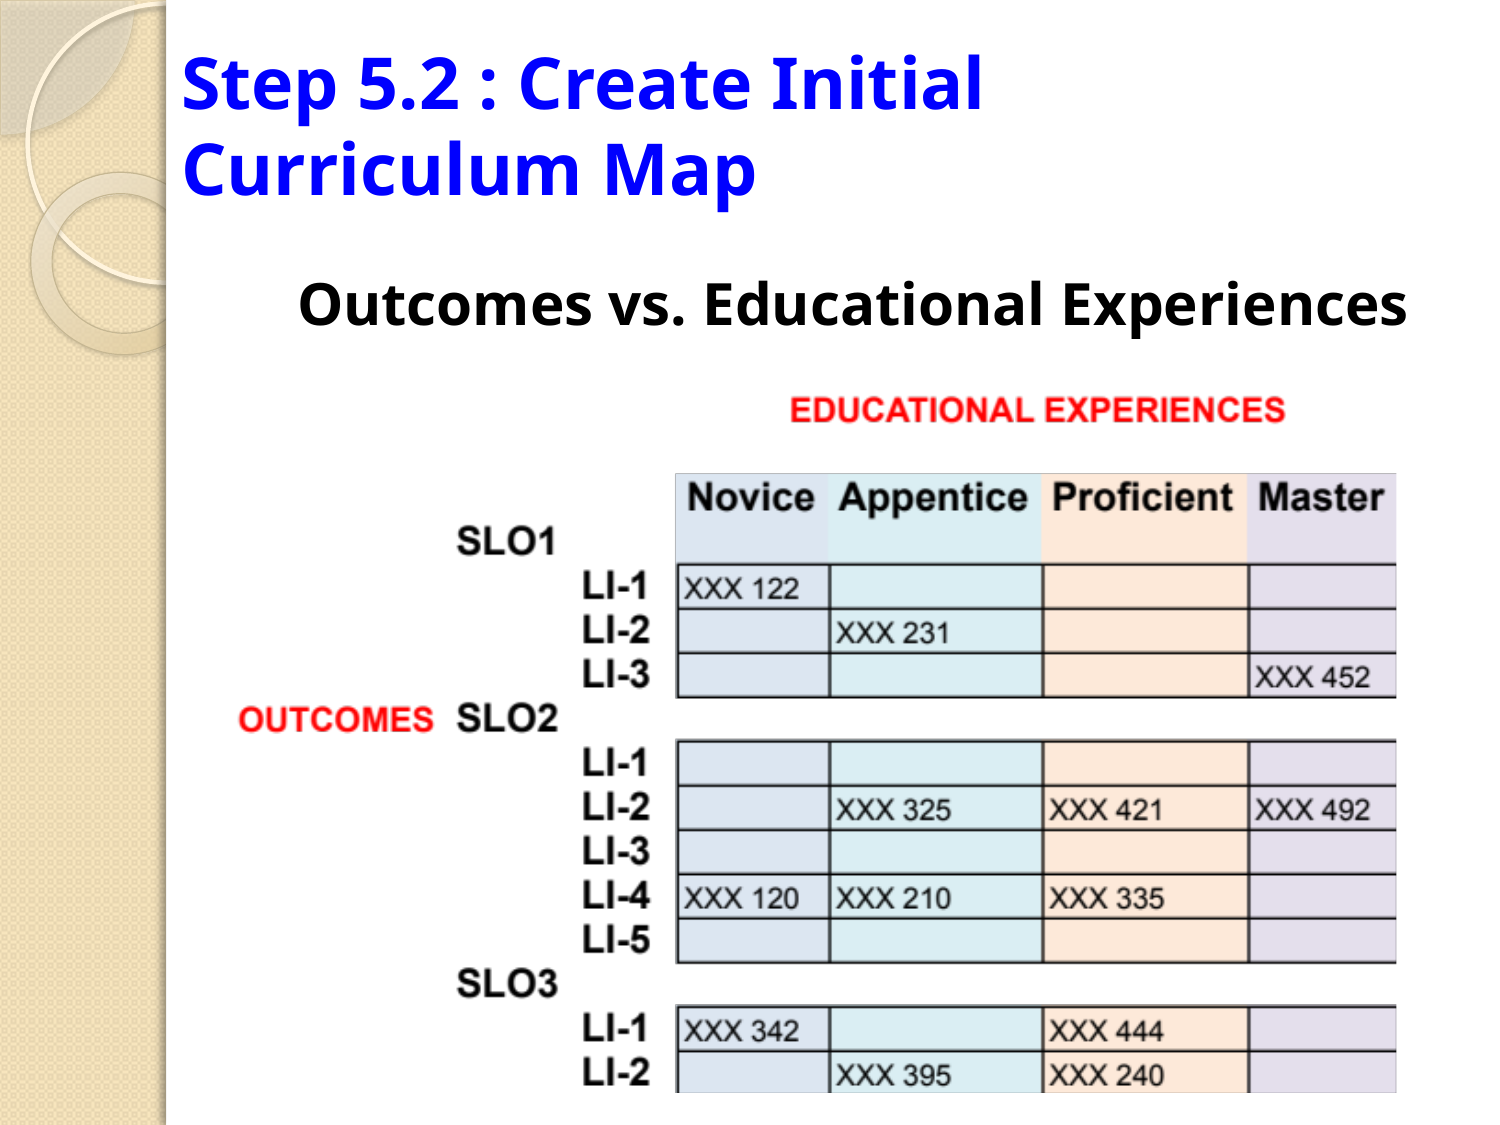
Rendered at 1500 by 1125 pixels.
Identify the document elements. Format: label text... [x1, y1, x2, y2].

title Step 5.2 : Create Initial Curriculum Map [166, 30, 1397, 218]
text_box Outcomes vs. Educational Experiences [282, 260, 1424, 345]
picture [231, 345, 1397, 1094]
